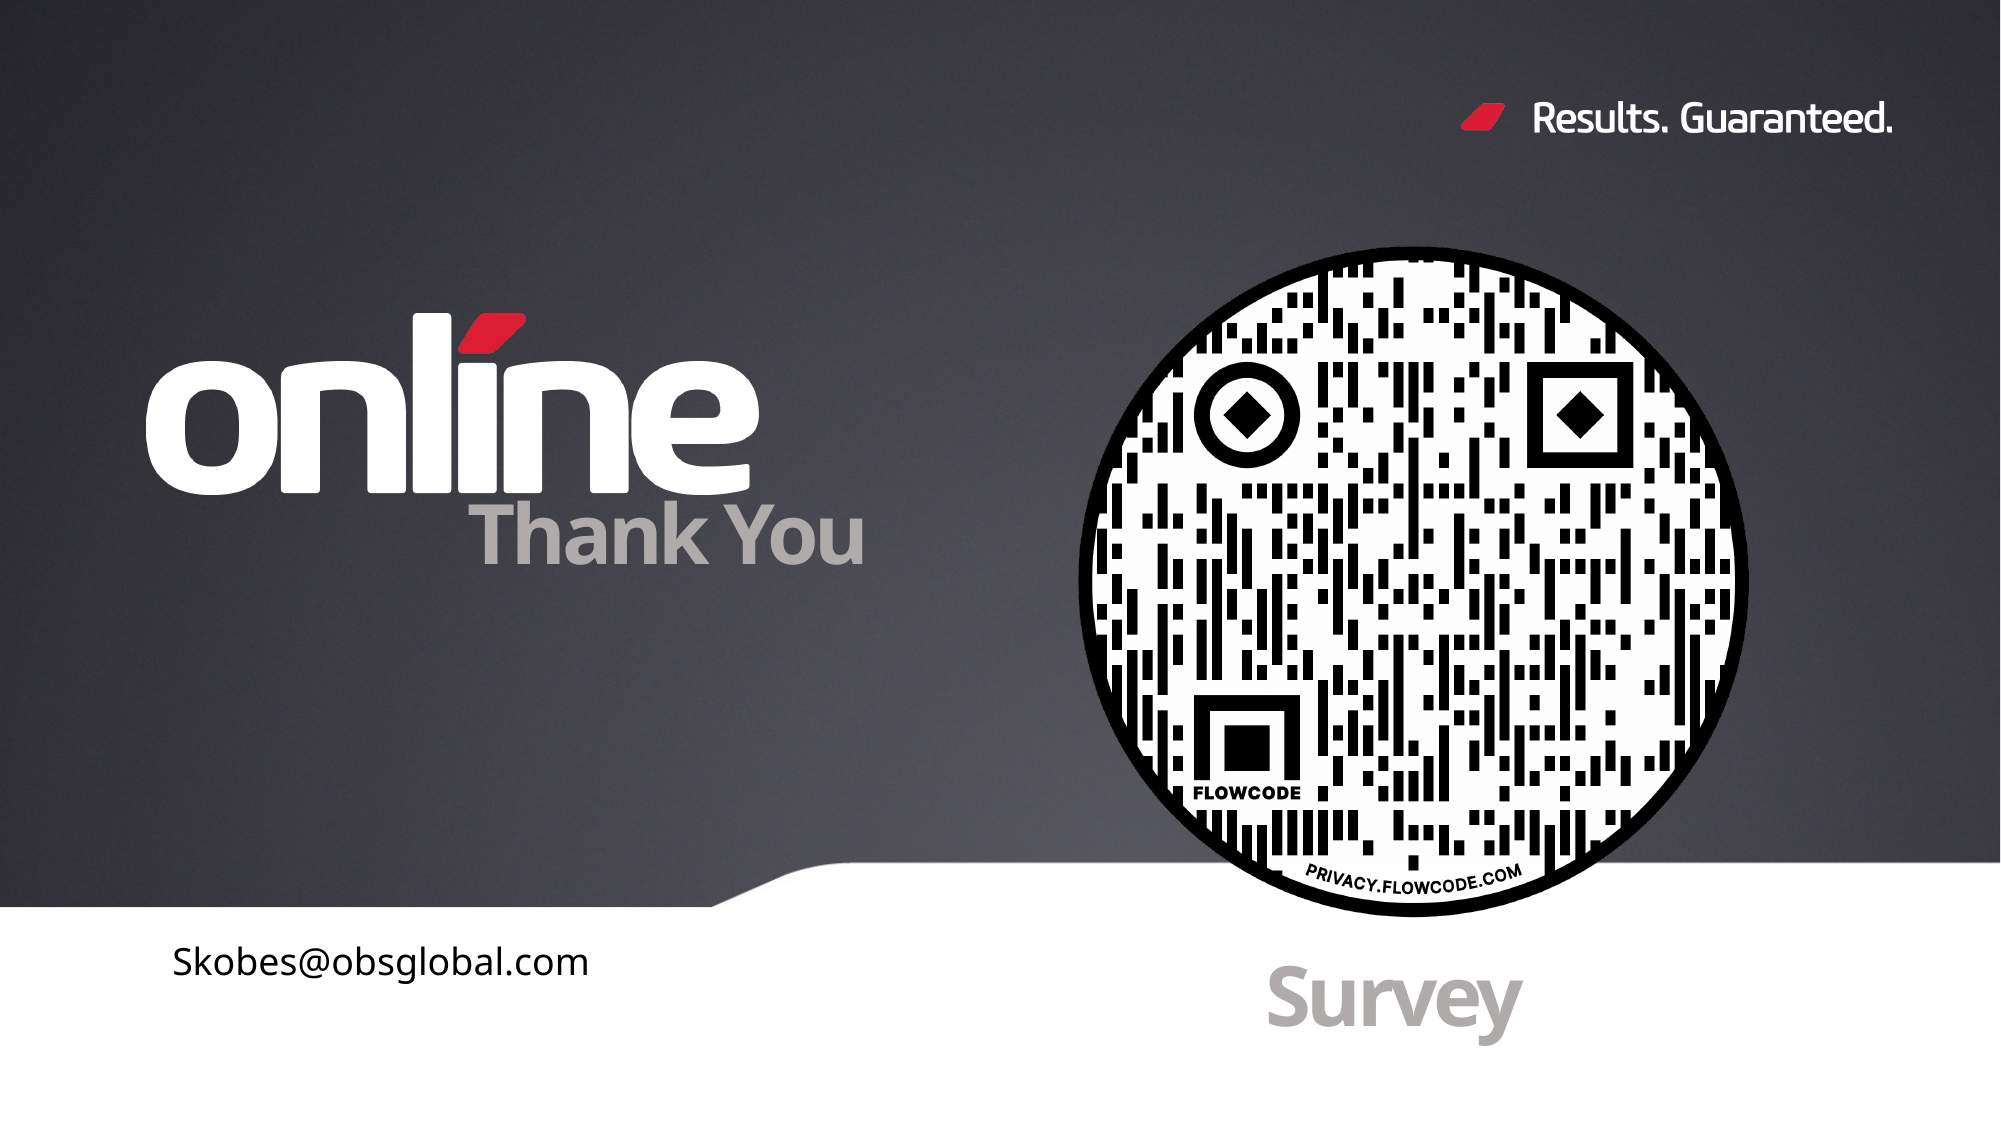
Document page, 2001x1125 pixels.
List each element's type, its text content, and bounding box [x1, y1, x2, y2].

text_box Survey [1140, 892, 2000, 1052]
picture [0, 0, 2001, 1125]
title Thank You [452, 431, 1064, 591]
text_box Skobes@obsglobal.com [157, 930, 606, 991]
